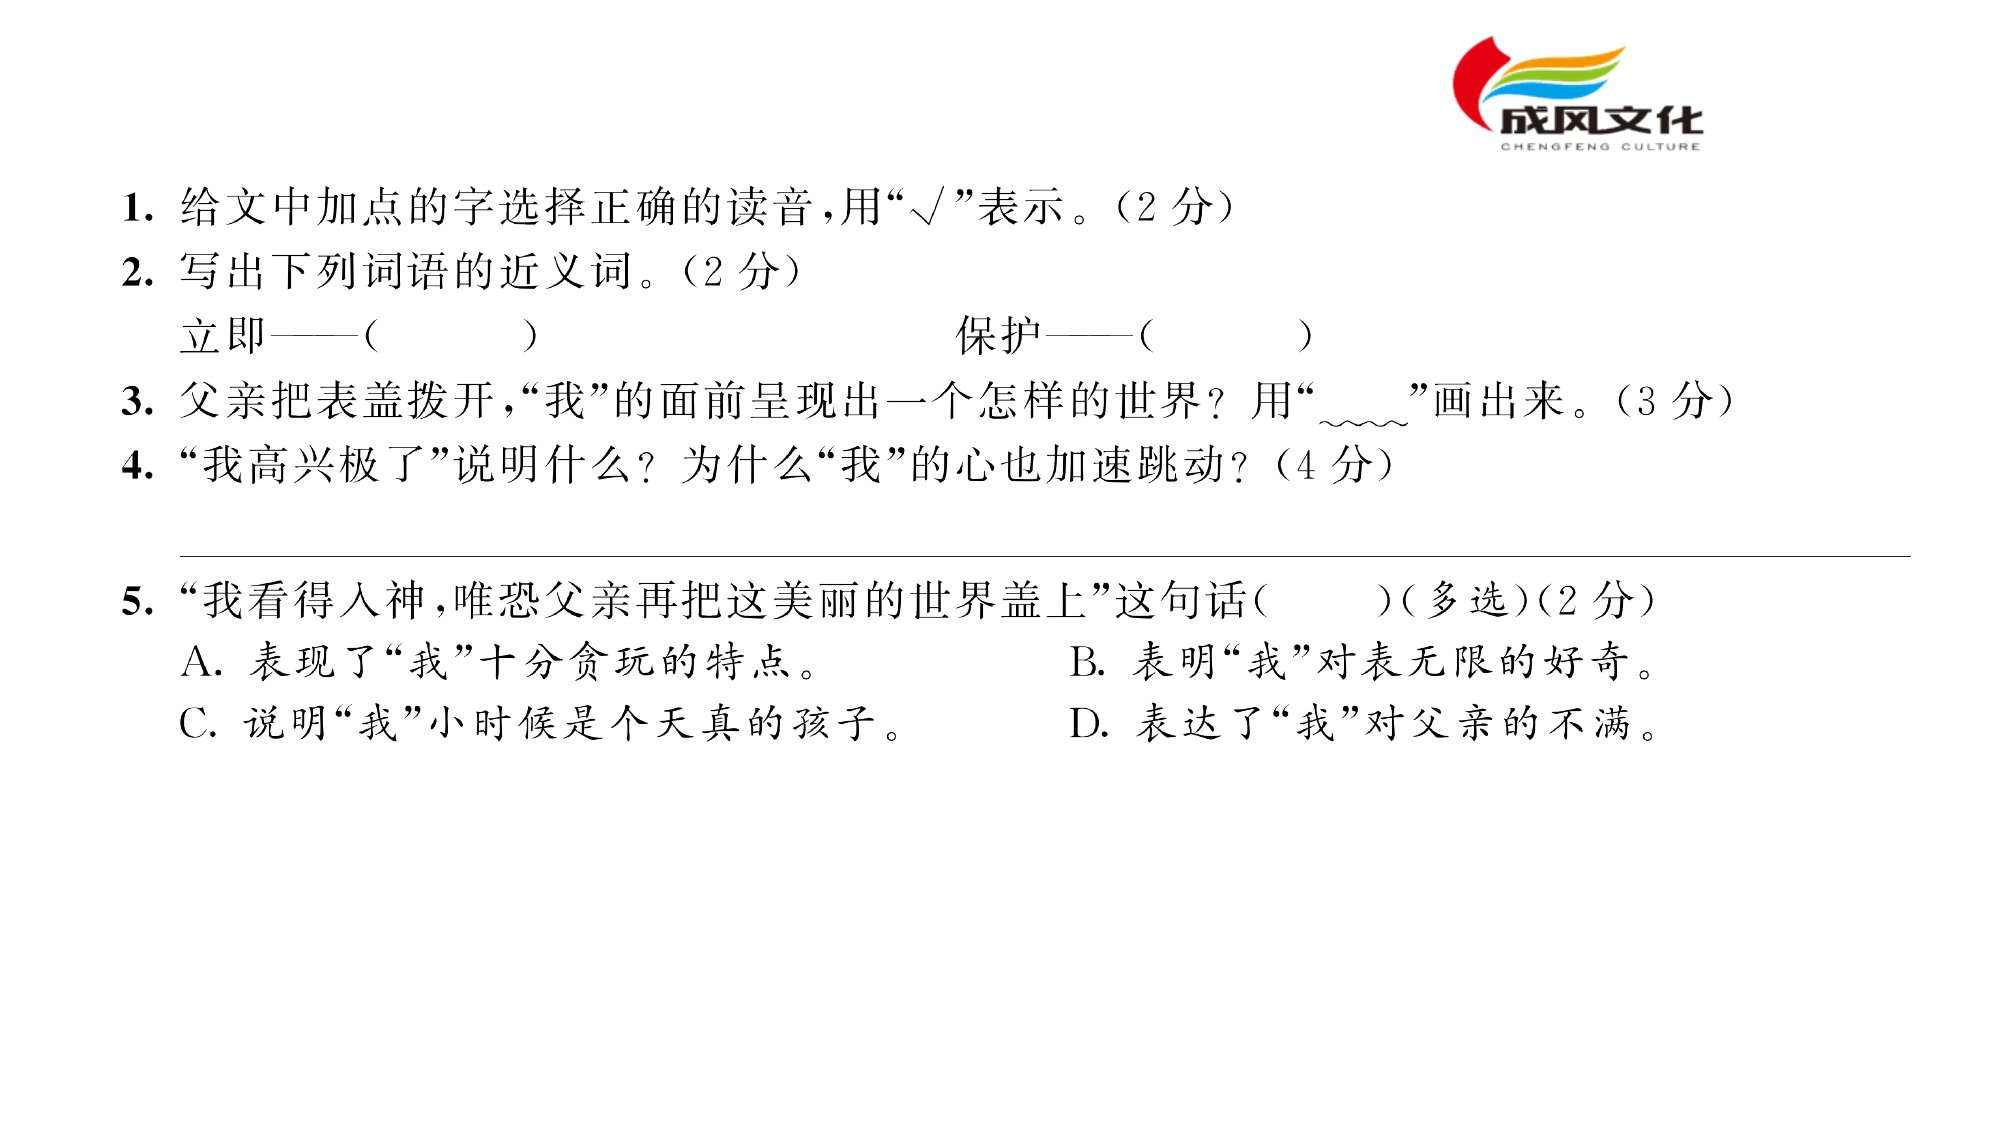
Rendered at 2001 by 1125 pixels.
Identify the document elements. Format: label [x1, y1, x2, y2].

picture [118, 30, 2000, 760]
